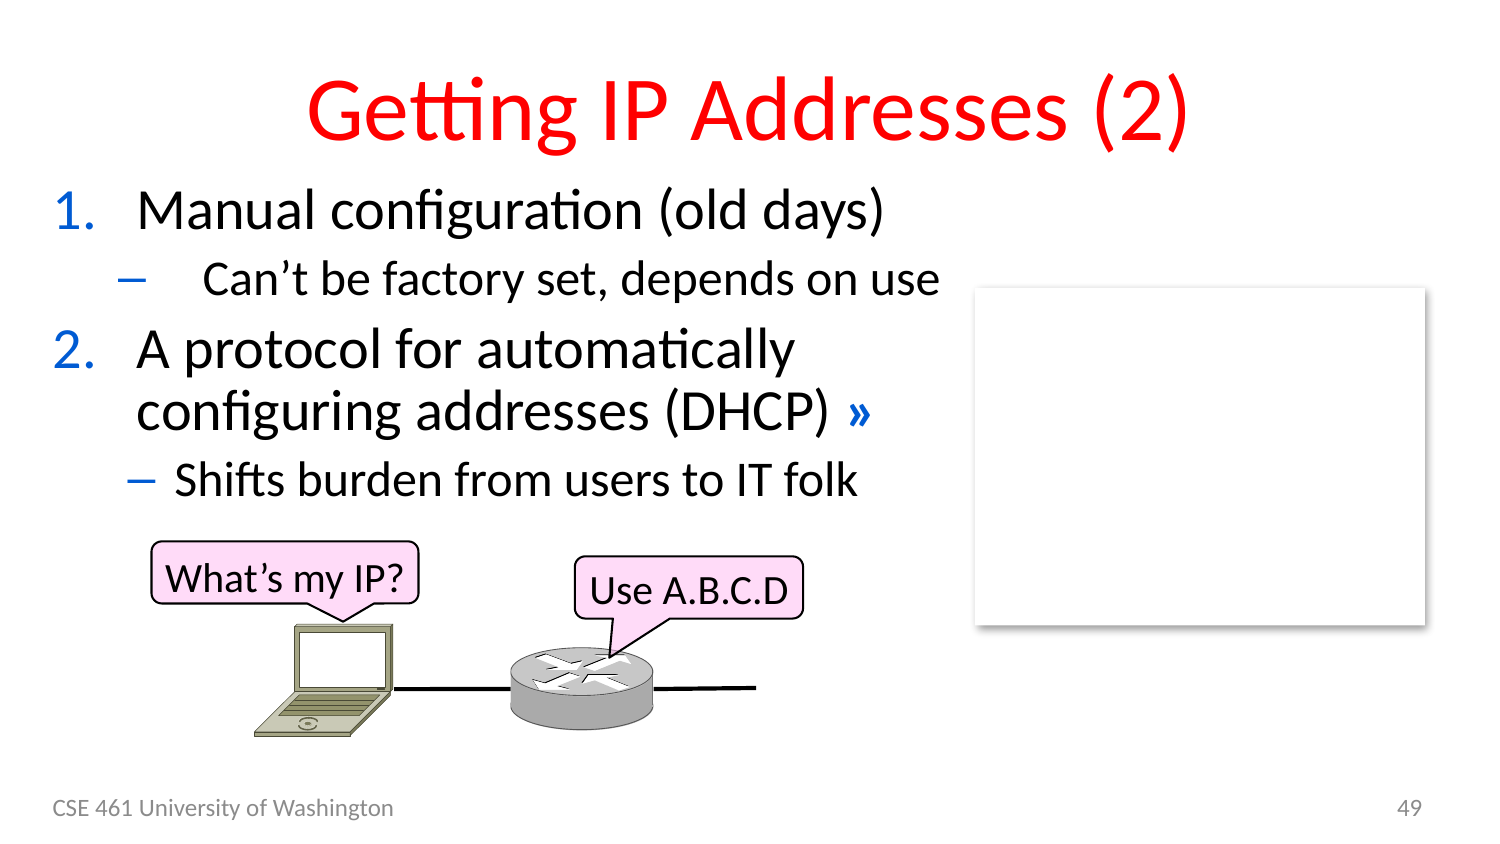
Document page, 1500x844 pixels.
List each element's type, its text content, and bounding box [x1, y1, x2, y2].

list Manual configuration (old days) Can’t be factory set, depends on use A protocol for automatically configuring addresses (DHCP) » Shifts burden from users to IT folk [37, 171, 975, 760]
slide_number 49 [1087, 784, 1438, 830]
footer CSE 461 University of Washington [37, 784, 513, 830]
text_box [151, 541, 804, 738]
title Getting IP Addresses (2) [37, 33, 1463, 175]
